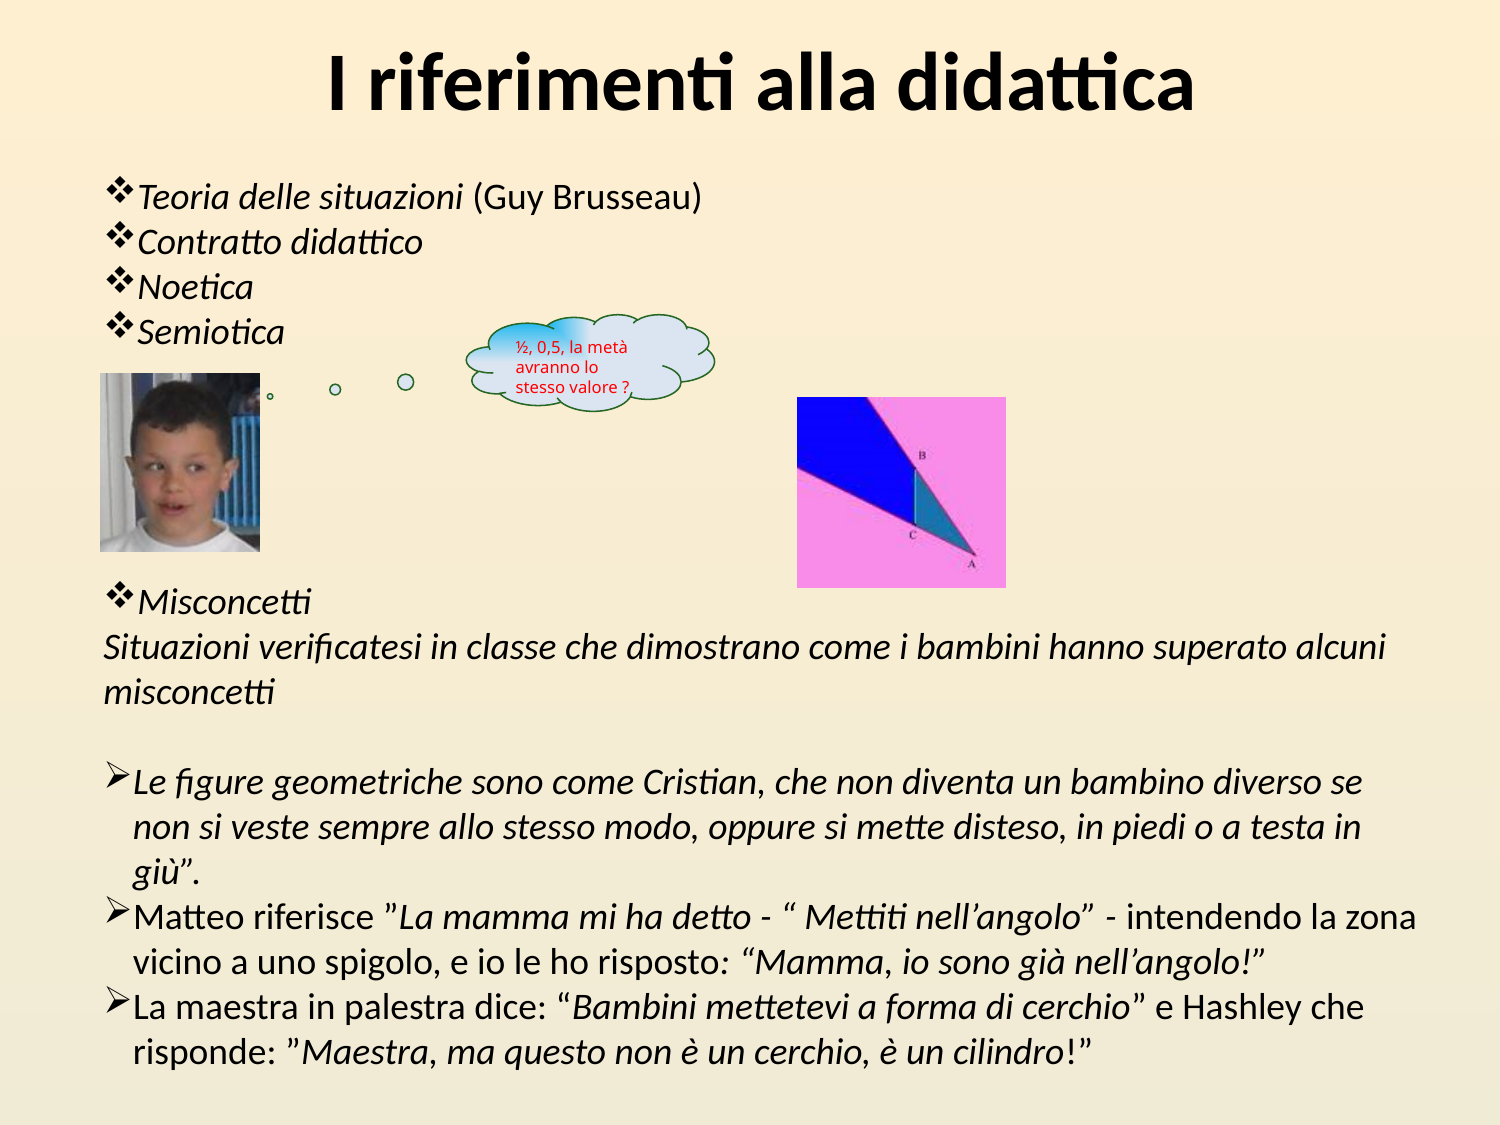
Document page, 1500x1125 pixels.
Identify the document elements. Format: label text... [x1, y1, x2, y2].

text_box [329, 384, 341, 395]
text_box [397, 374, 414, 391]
text_box ½, 0,5, la metà avranno lo stesso valore ? [466, 314, 715, 412]
picture [100, 373, 260, 553]
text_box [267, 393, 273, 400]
text_box I riferimenti alla didattica Teoria delle situazioni (Guy Brusseau) Contratto didattico Noetica Semiotica Misconcetti Situazioni verificatesi in classe che dimostrano come i bambini hanno superato alcuni misconcetti Le figure geometriche sono come Cristian, che non diventa un bambino diverso se non si veste sempre allo stesso modo, oppure si mette disteso, in piedi o a testa in giù”. Matteo riferisce ”La mamma mi ha detto - “ Mettiti nell’angolo” - intendendo la zona vicino a uno spigolo, e io le ho risposto: “Mamma, io sono già nell’angolo!” La maestra in palestra dice: “Bambini mettetevi a forma di cerchio” e Hashley che risponde: ”Maestra, ma questo non è un cerchio, è un cilindro!” [88, 19, 1436, 1125]
picture [796, 396, 1006, 588]
